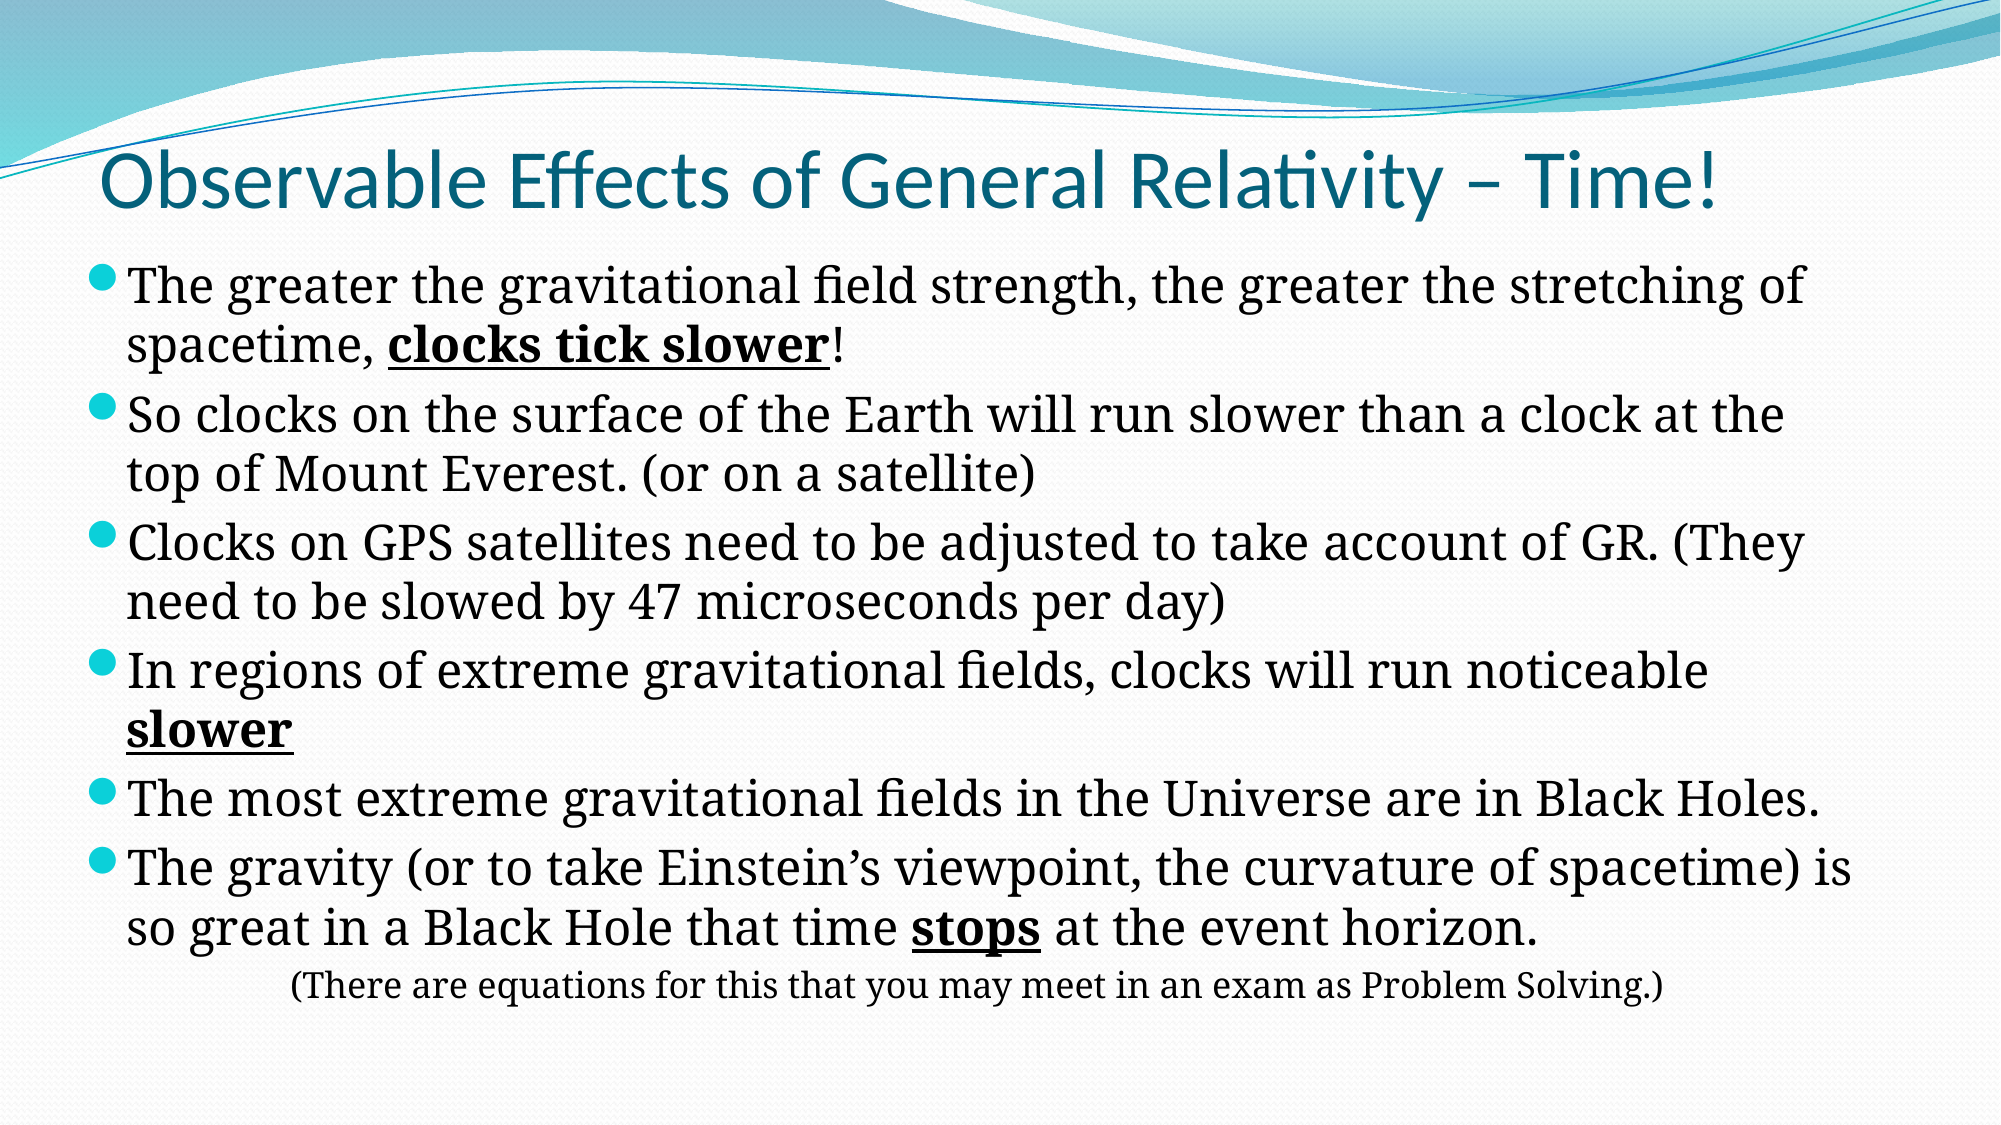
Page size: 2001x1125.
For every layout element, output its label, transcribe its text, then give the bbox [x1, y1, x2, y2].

list The greater the gravitational field strength, the greater the stretching of spacetime, clocks tick slower! So clocks on the surface of the Earth will run slower than a clock at the top of Mount Everest. (or on a satellite) Clocks on GPS satellites need to be adjusted to take account of GR. (They need to be slowed by 47 microseconds per day) In regions of extreme gravitational fields, clocks will run noticeable slower The most extreme gravitational fields in the Universe are in Black Holes. The gravity (or to take Einstein’s viewpoint, the curvature of spacetime) is so great in a Black Hole that time stops at the event horizon. (There are equations for this that you may meet in an exam as Problem Solving.) [70, 247, 1886, 1018]
title Observable Effects of General Relativity – Time! [99, 115, 1930, 226]
